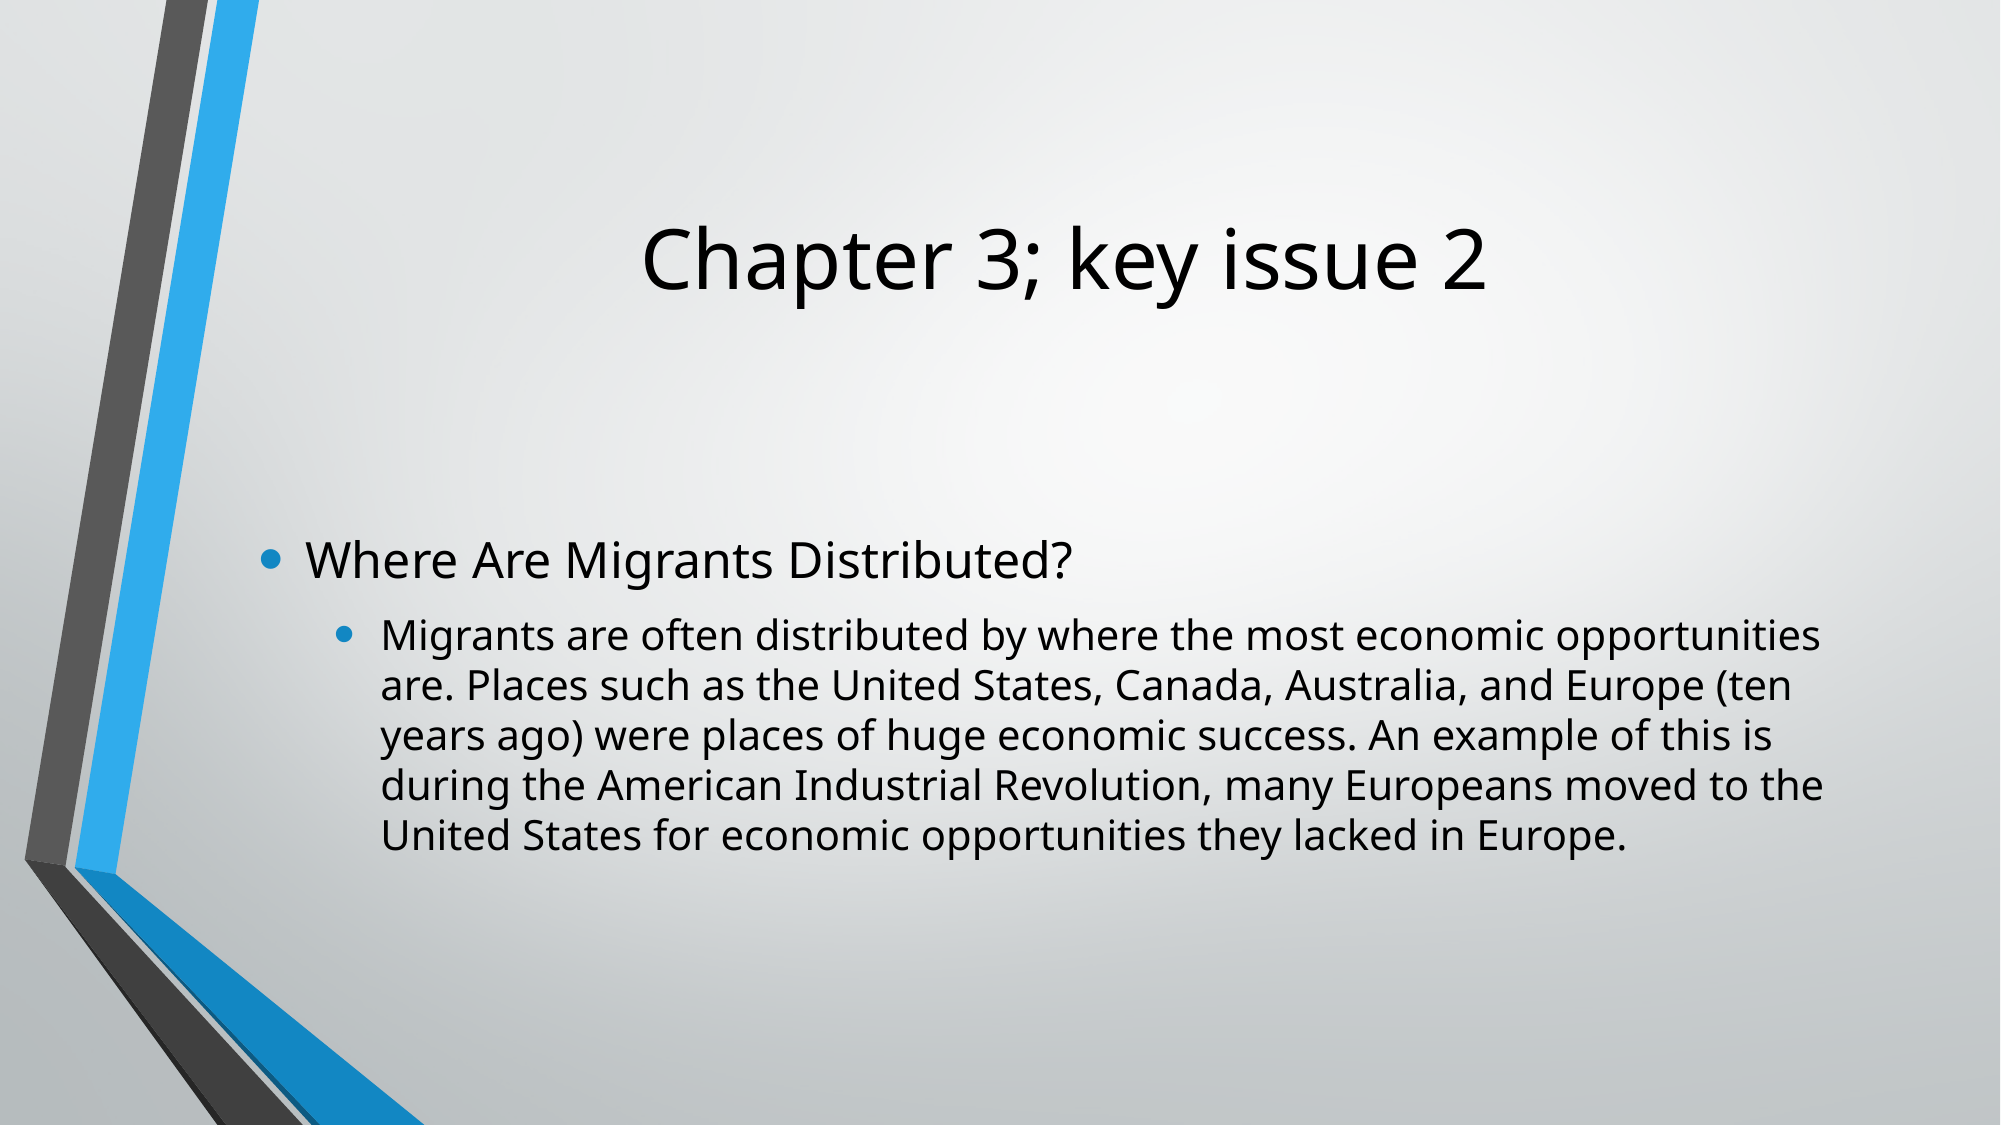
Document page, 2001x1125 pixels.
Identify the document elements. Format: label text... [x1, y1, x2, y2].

list Where Are Migrants Distributed? Migrants are often distributed by where the most economic opportunities are. Places such as the United States, Canada, Australia, and Europe (ten years ago) were places of huge economic success. An example of this is during the American Industrial Revolution, many Europeans moved to the United States for economic opportunities they lacked in Europe. [243, 437, 1887, 950]
title Chapter 3; key issue 2 [243, 112, 1887, 400]
